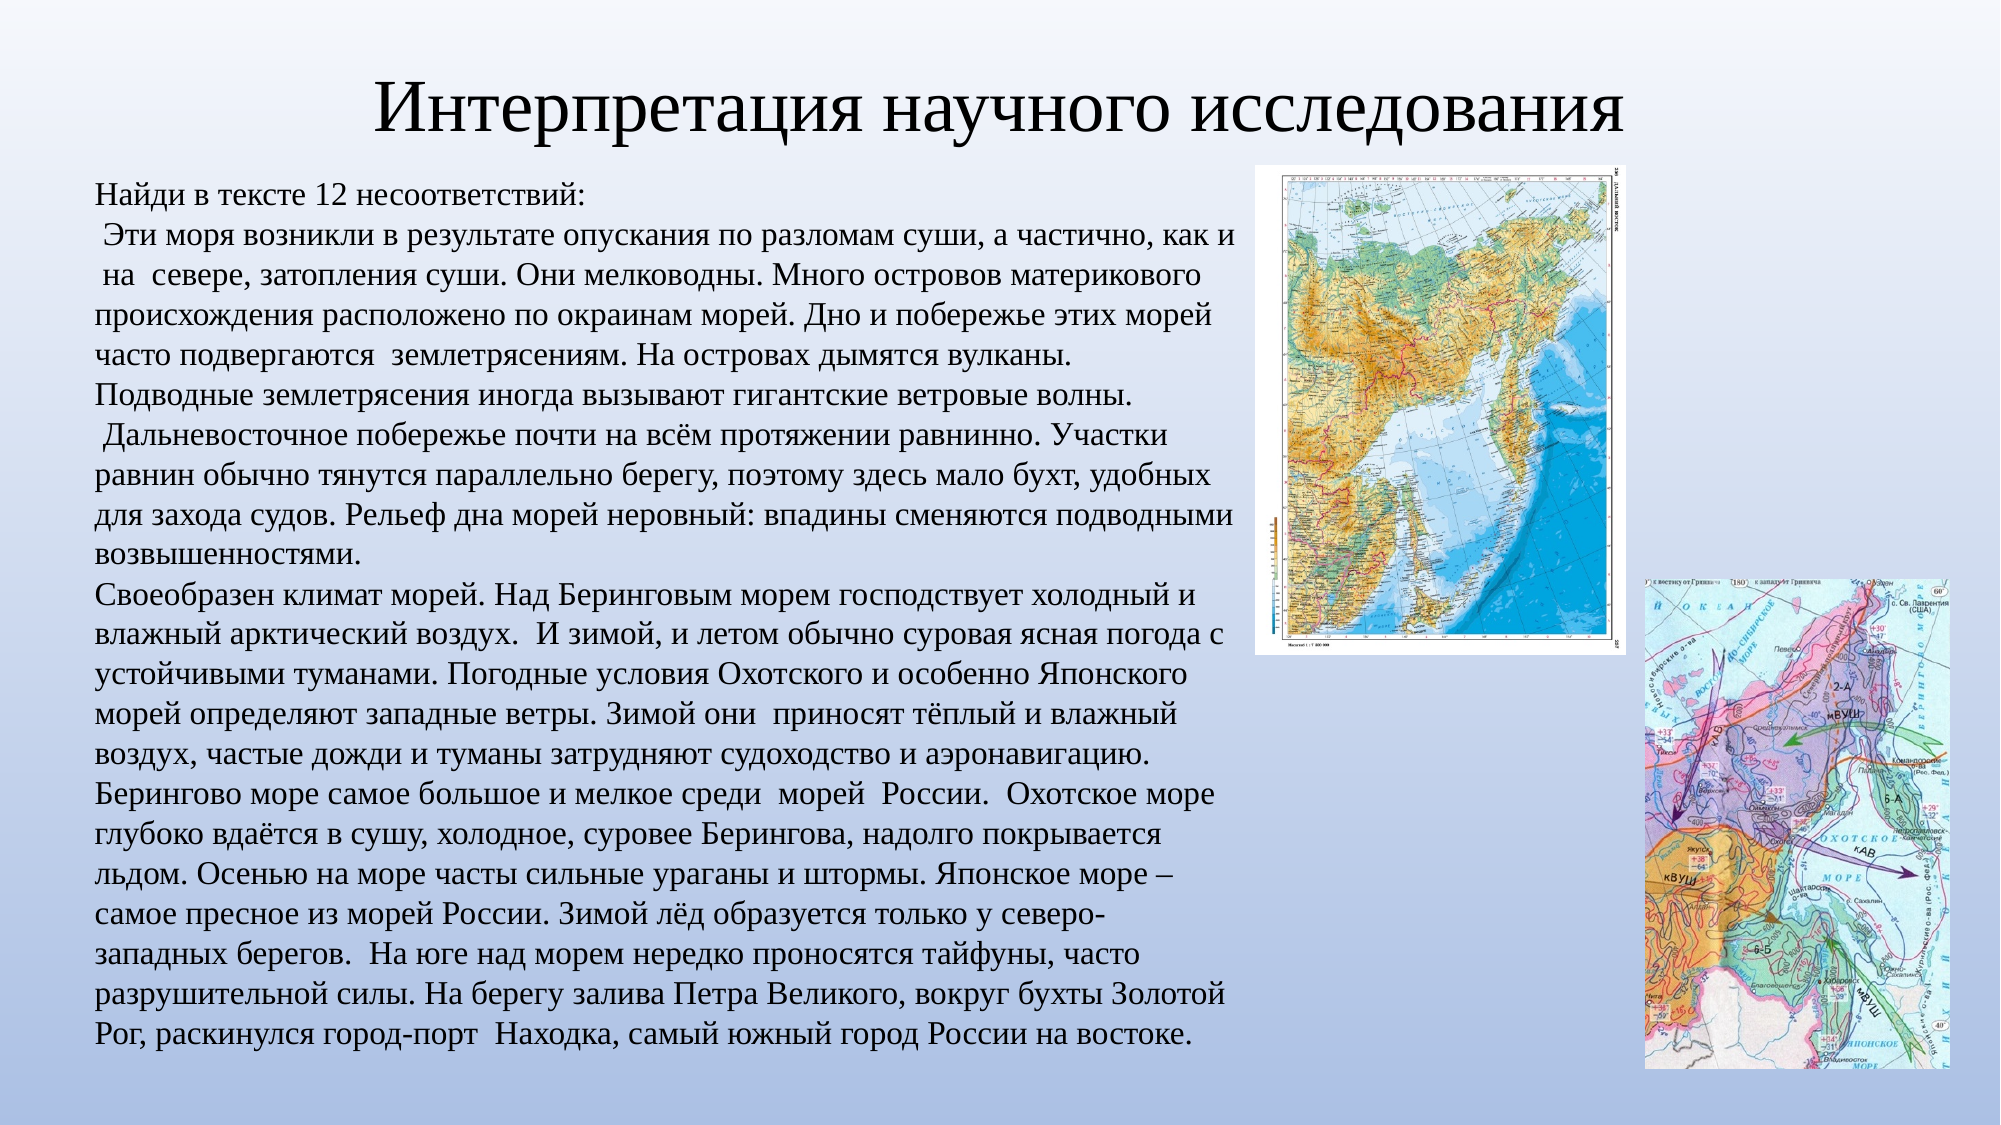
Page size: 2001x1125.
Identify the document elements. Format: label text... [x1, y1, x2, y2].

text_box Найди в тексте 12 несоответствий: Эти моря возникли в результате опускания по разломам суши, а частично, как и на севере, затопления суши. Они мелководны. Много островов материкового происхождения расположено по окраинам морей. Дно и побережье этих морей часто подвергаются землетрясениям. На островах дымятся вулканы. Подводные землетрясения иногда вызывают гигантские ветровые волны. Дальневосточное побережье почти на всём протяжении равнинно. Участки равнин обычно тянутся параллельно берегу, поэтому здесь мало бухт, удобных для захода судов. Рельеф дна морей неровный: впадины сменяются подводными возвышенностями. Своеобразен климат морей. Над Беринговым морем господствует холодный и влажный арктический воздух. И зимой, и летом обычно суровая ясная погода с устойчивыми туманами. Погодные условия Охотского и особенно Японского морей определяют западные ветры. Зимой они приносят тёплый и влажный воздух, частые дожди и туманы затрудняют судоходство и аэронавигацию. Берингово море самое большое и мелкое среди морей России. Охотское море глубоко вдаётся в сушу, холодное, суровее Берингова, надолго покрывается льдом. Осенью на море часты сильные ураганы и штормы. Японское море – самое пресное из морей России. Зимой лёд образуется только у северо-западных берегов. На юге над морем нередко проносятся тайфуны, часто разрушительной силы. На берегу залива Петра Великого, вокруг бухты Золотой Рог, раскинулся город-порт Находка, самый южный город России на востоке. [79, 165, 1256, 1059]
picture [1255, 165, 1626, 655]
picture [1645, 579, 1950, 1069]
text_box Интерпретация научного исследования [0, 49, 2000, 155]
